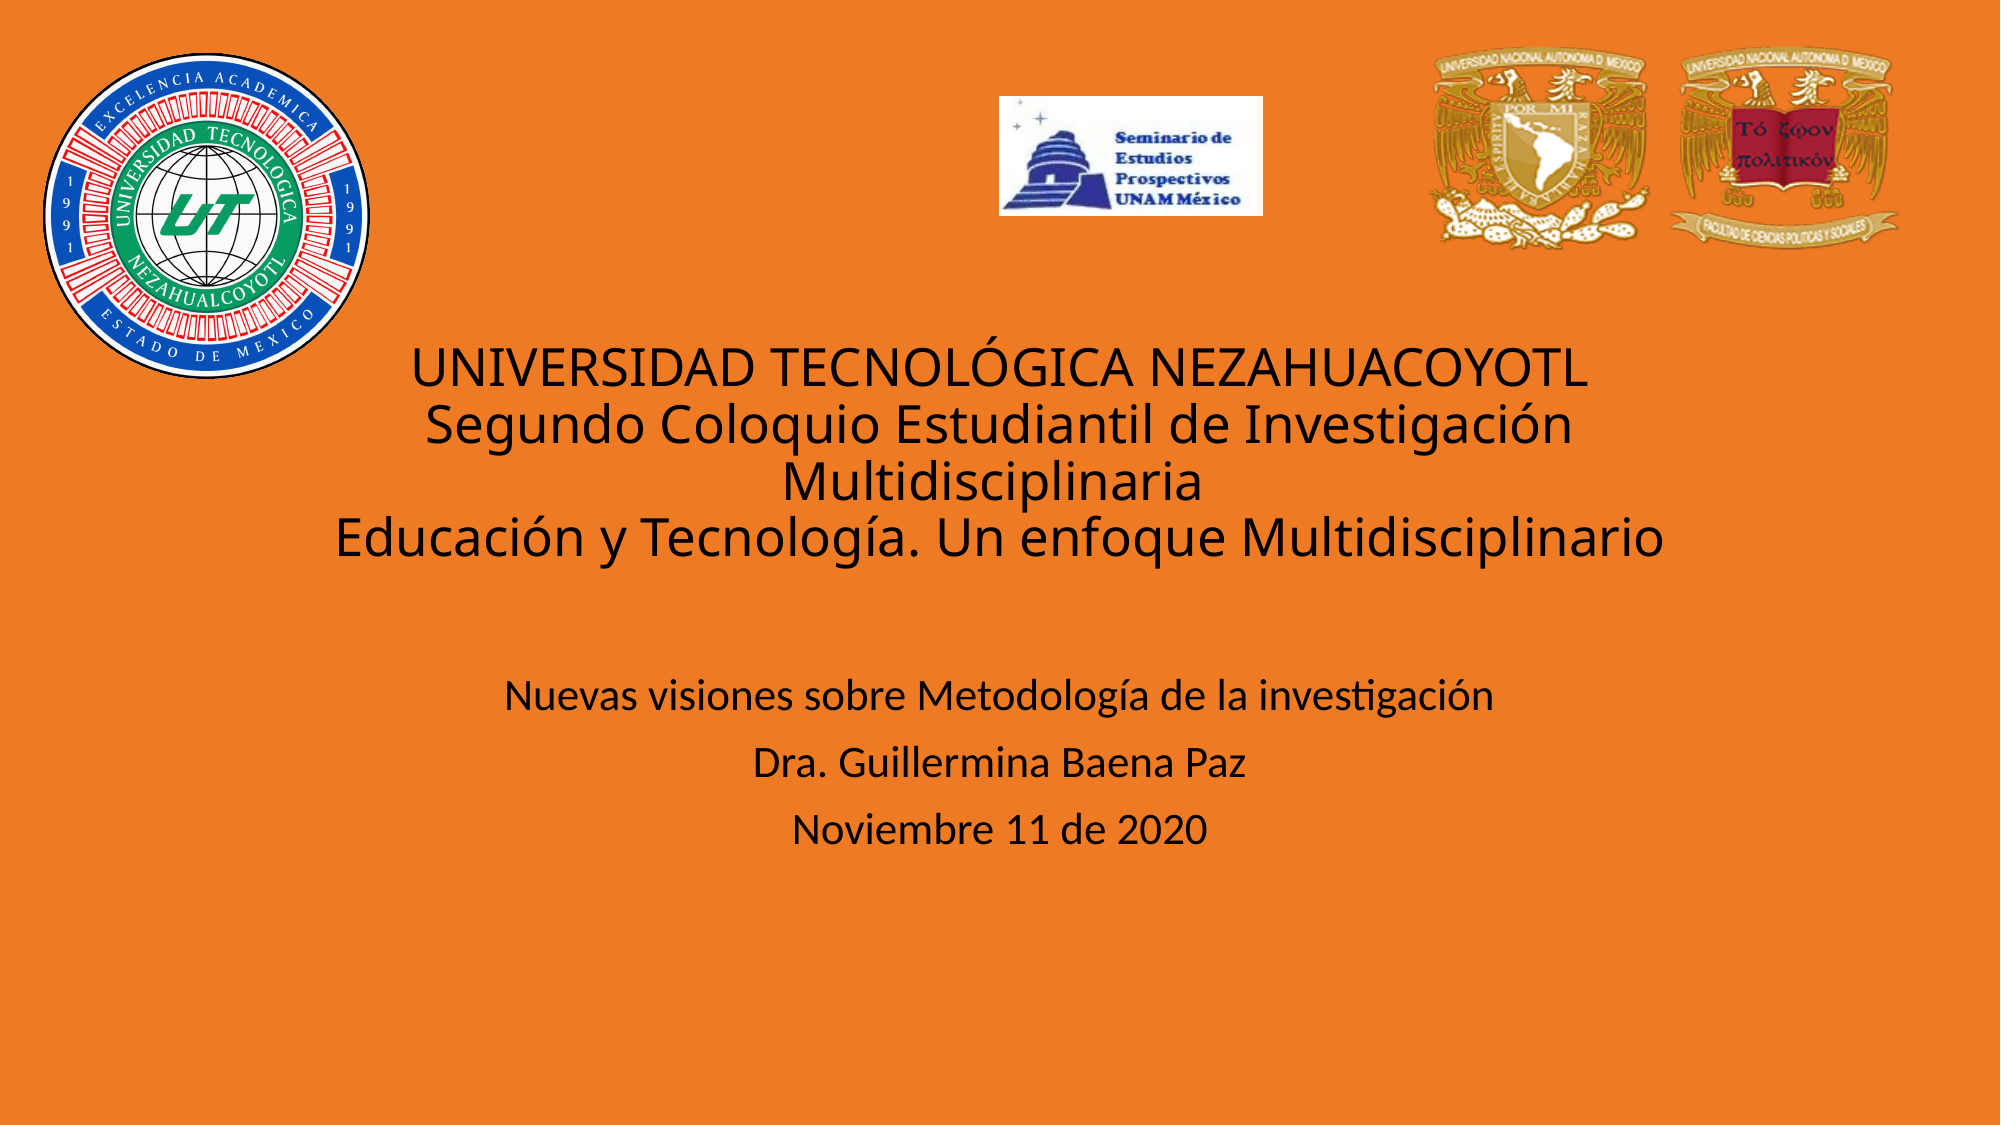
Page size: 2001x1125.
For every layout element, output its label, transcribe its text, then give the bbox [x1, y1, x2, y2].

subtitle Nuevas visiones sobre Metodología de la investigación Dra. Guillermina Baena Paz Noviembre 11 de 2020 [249, 590, 1750, 863]
picture [43, 52, 370, 379]
picture [1413, 46, 1914, 253]
title UNIVERSIDAD TECNOLÓGICA NEZAHUACOYOTL Segundo Coloquio Estudiantil de Investigación Multidisciplinaria Educación y Tecnología. Un enfoque Multidisciplinario [249, 270, 1750, 576]
picture [999, 96, 1263, 216]
